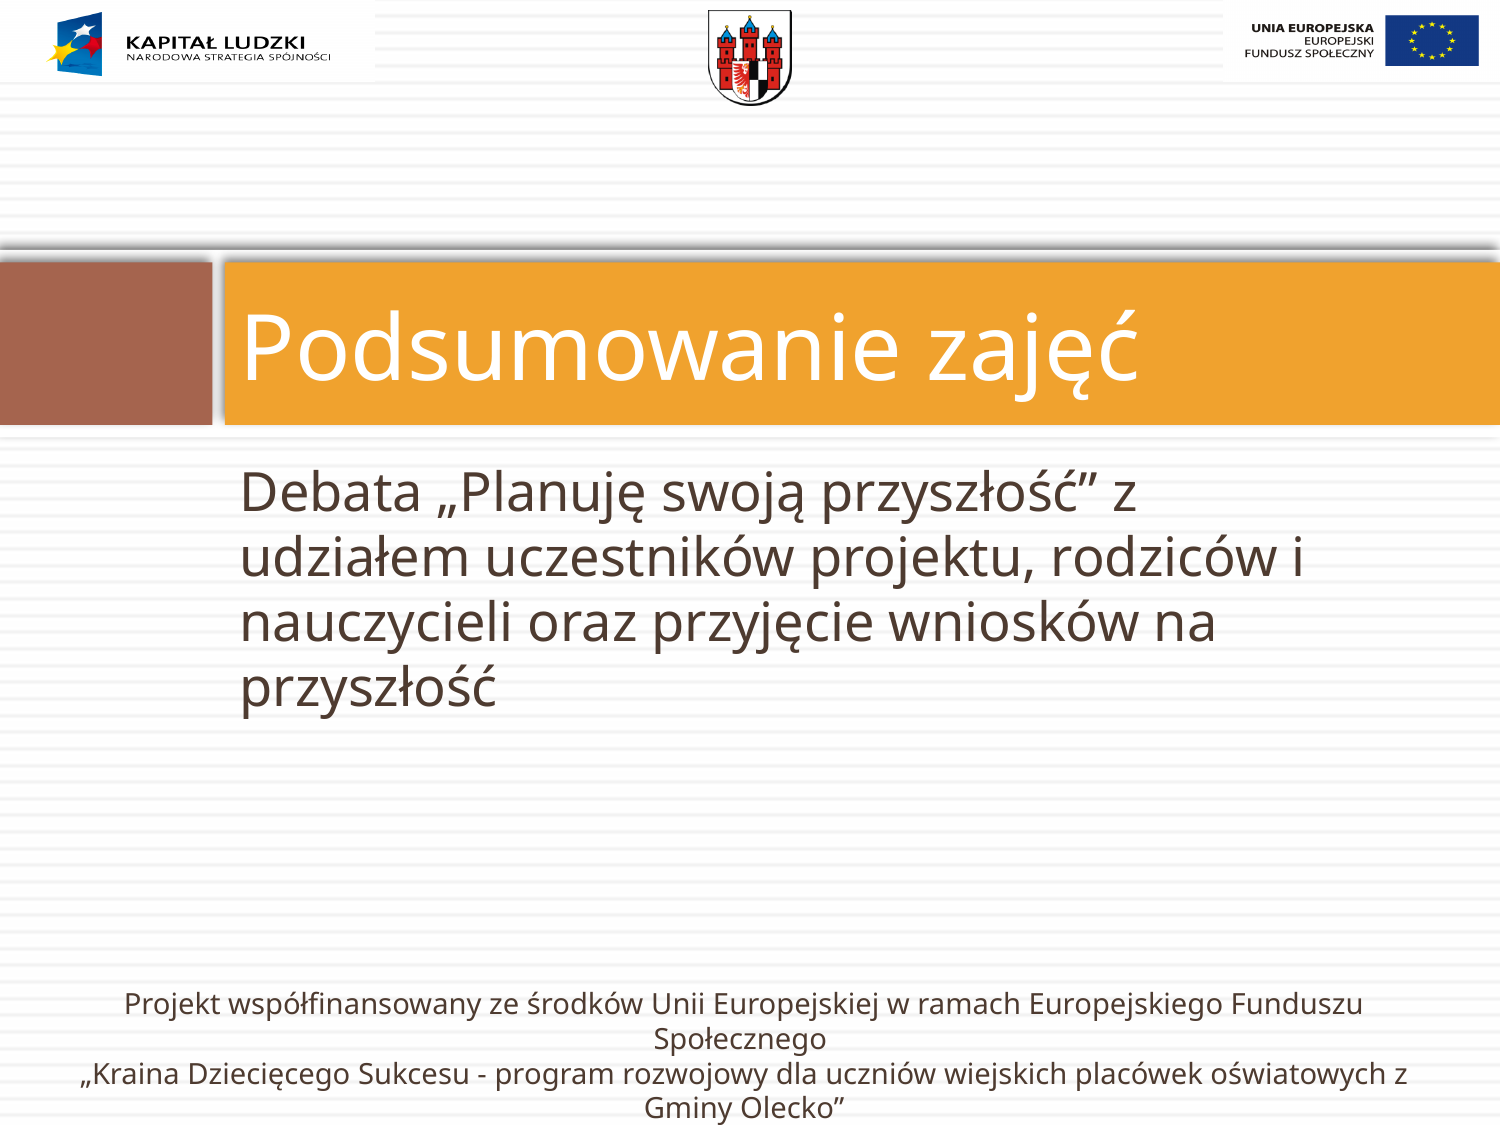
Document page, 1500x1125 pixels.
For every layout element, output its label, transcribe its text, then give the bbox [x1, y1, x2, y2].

footer Projekt współfinansowany ze środków Unii Europejskiej w ramach Europejskiego Funduszu Społecznego „Kraina Dziecięcego Sukcesu - program rozwojowy dla uczniów wiejskich placówek oświatowych z Gminy Olecko” [58, 1024, 1430, 1085]
picture [1223, 0, 1500, 83]
title Podsumowanie zajęć [225, 262, 1475, 425]
picture [708, 10, 792, 106]
picture [0, 0, 376, 83]
list Debata „Planuję swoją przyszłość” z udziałem uczestników projektu, rodziców i nauczycieli oraz przyjęcie wniosków na przyszłość [225, 450, 1394, 725]
